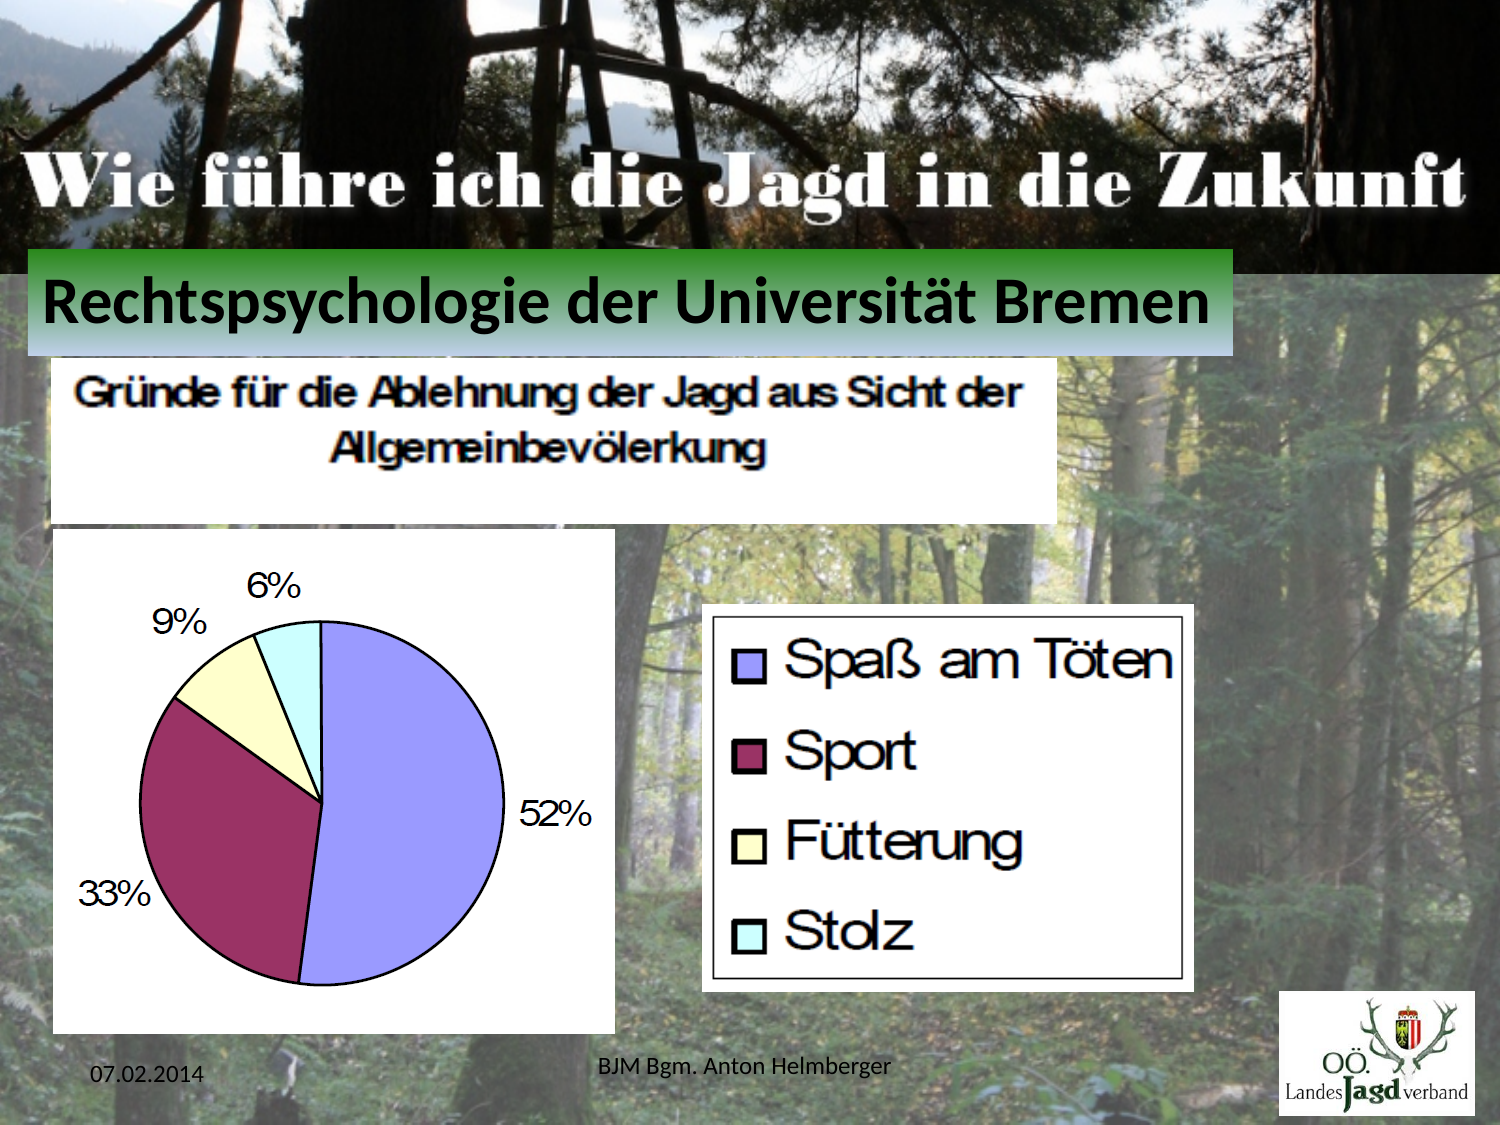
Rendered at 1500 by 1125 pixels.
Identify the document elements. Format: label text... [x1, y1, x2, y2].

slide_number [75, 1043, 425, 1103]
picture [702, 604, 1194, 992]
slide_number 8 [1074, 945, 1425, 1103]
text_box Rechtspsychologie der Universität Bremen [27, 283, 1233, 356]
picture [1279, 990, 1475, 1116]
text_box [0, 282, 1500, 1125]
picture [50, 358, 1057, 525]
picture [52, 529, 615, 1034]
footer BJM Bgm. Anton Helmberger [507, 1035, 983, 1095]
picture [0, 0, 1500, 275]
